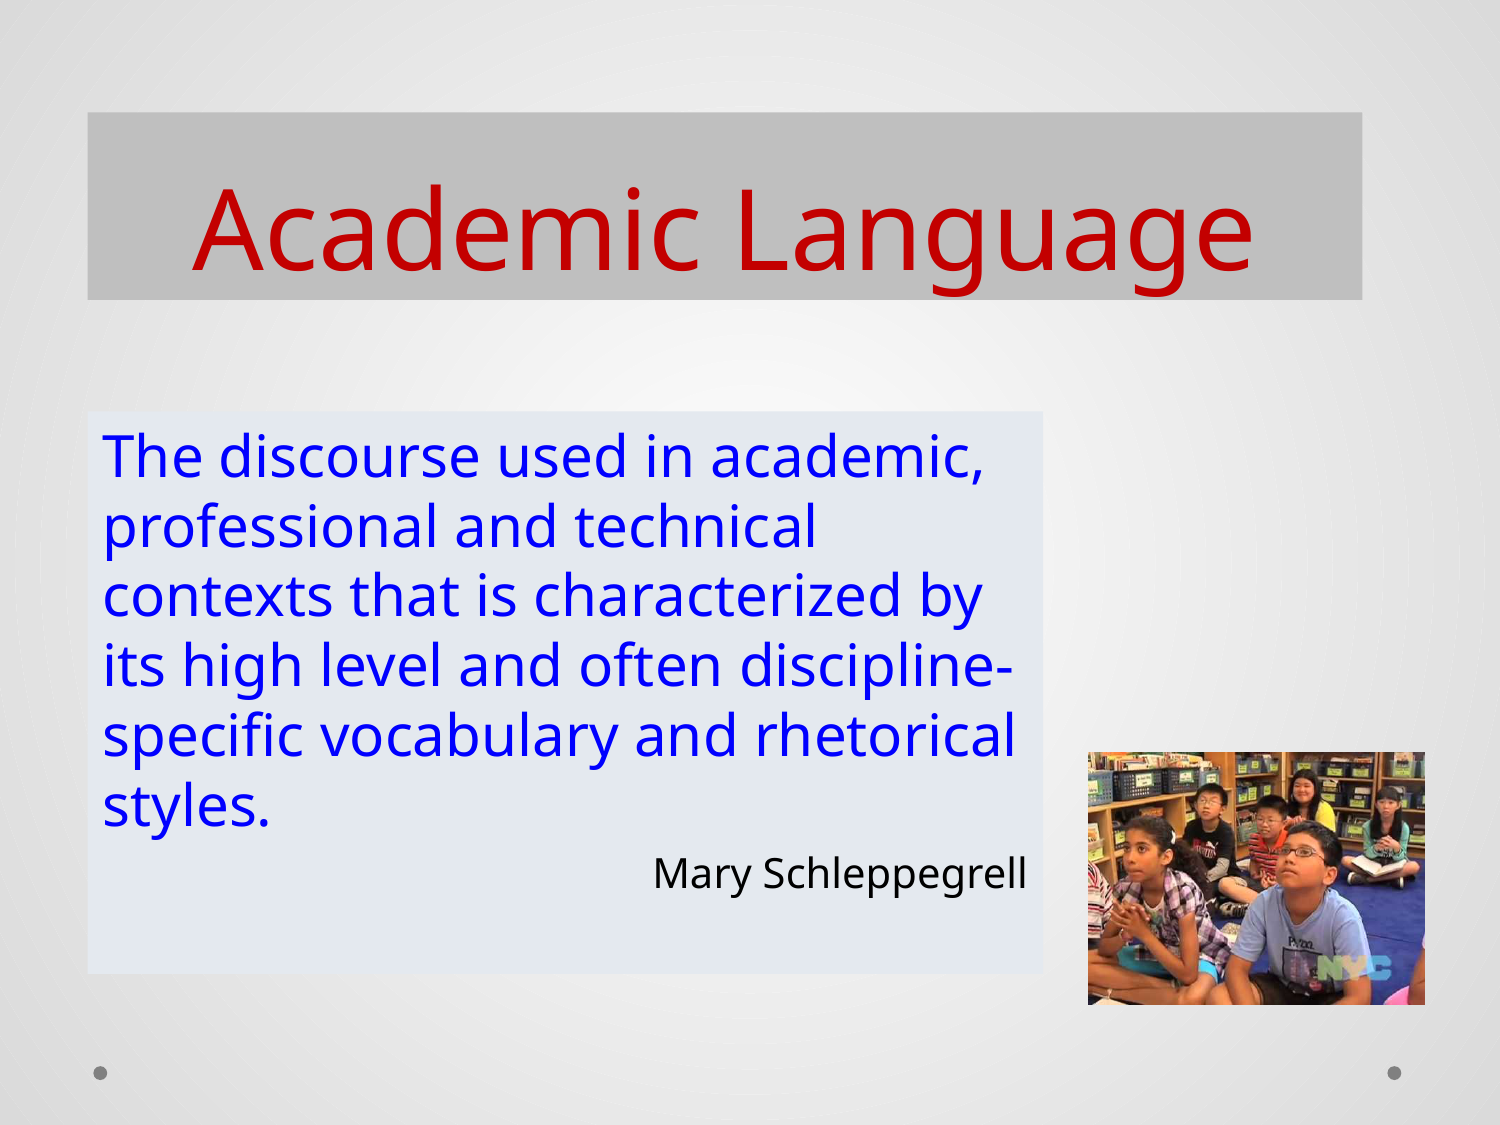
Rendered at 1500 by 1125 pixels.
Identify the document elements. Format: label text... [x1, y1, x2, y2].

title Academic Language [87, 112, 1363, 300]
subtitle The discourse used in academic, professional and technical contexts that is characterized by its high level and often discipline-specific vocabulary and rhetorical styles. Mary Schleppegrell [87, 411, 1044, 974]
picture [1088, 752, 1425, 1005]
